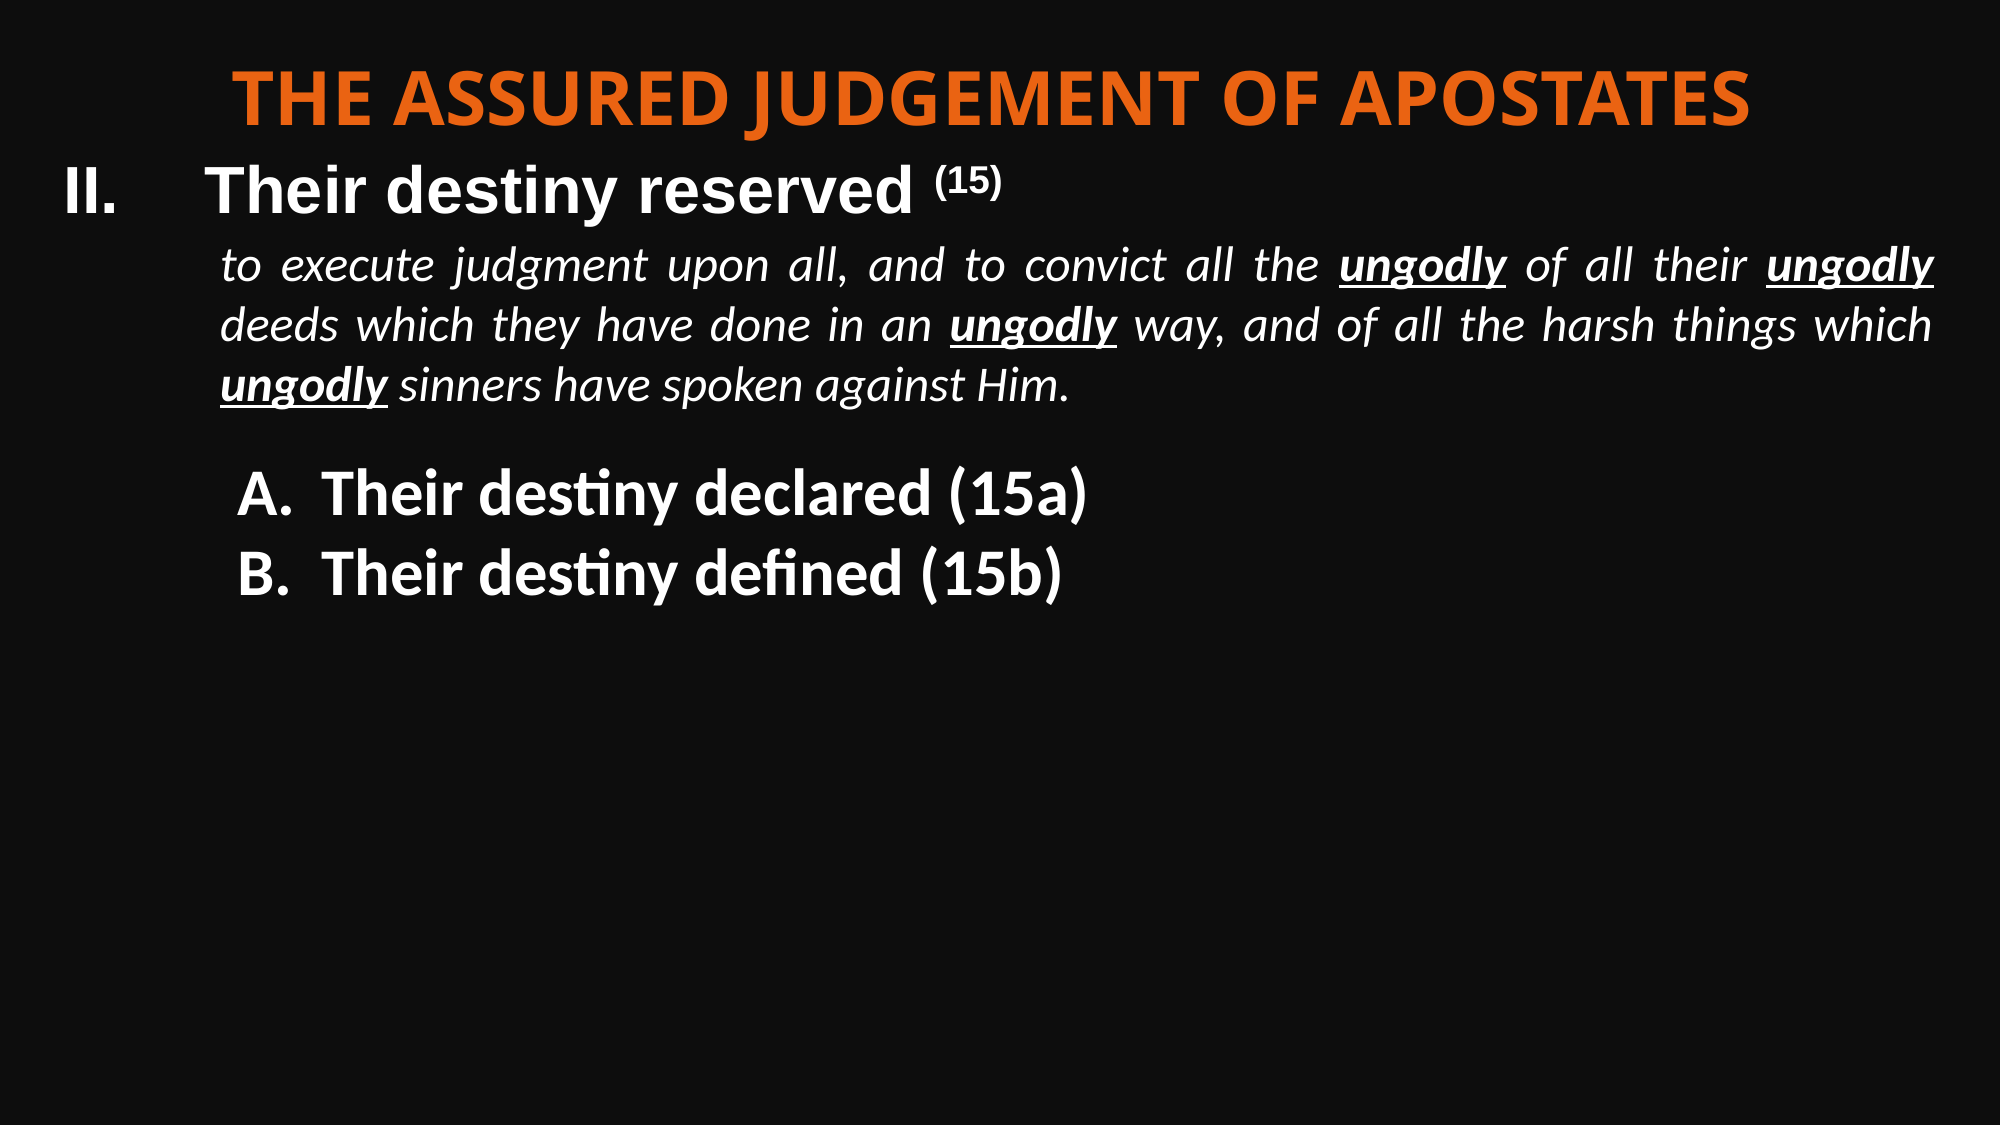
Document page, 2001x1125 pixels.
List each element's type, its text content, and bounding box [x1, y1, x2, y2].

text_box Their destiny reserved (15) [49, 139, 1951, 235]
subtitle The Assured judgement of apostates [34, 42, 1951, 184]
text_box Their destiny declared (15a) Their destiny defined (15b) [222, 441, 1966, 687]
text_box to execute judgment upon all, and to convict all the ungodly of all their ungodly deeds which they have done in an ungodly way, and of all the harsh things which ungodly sinners have spoken against Him. [205, 224, 1949, 419]
